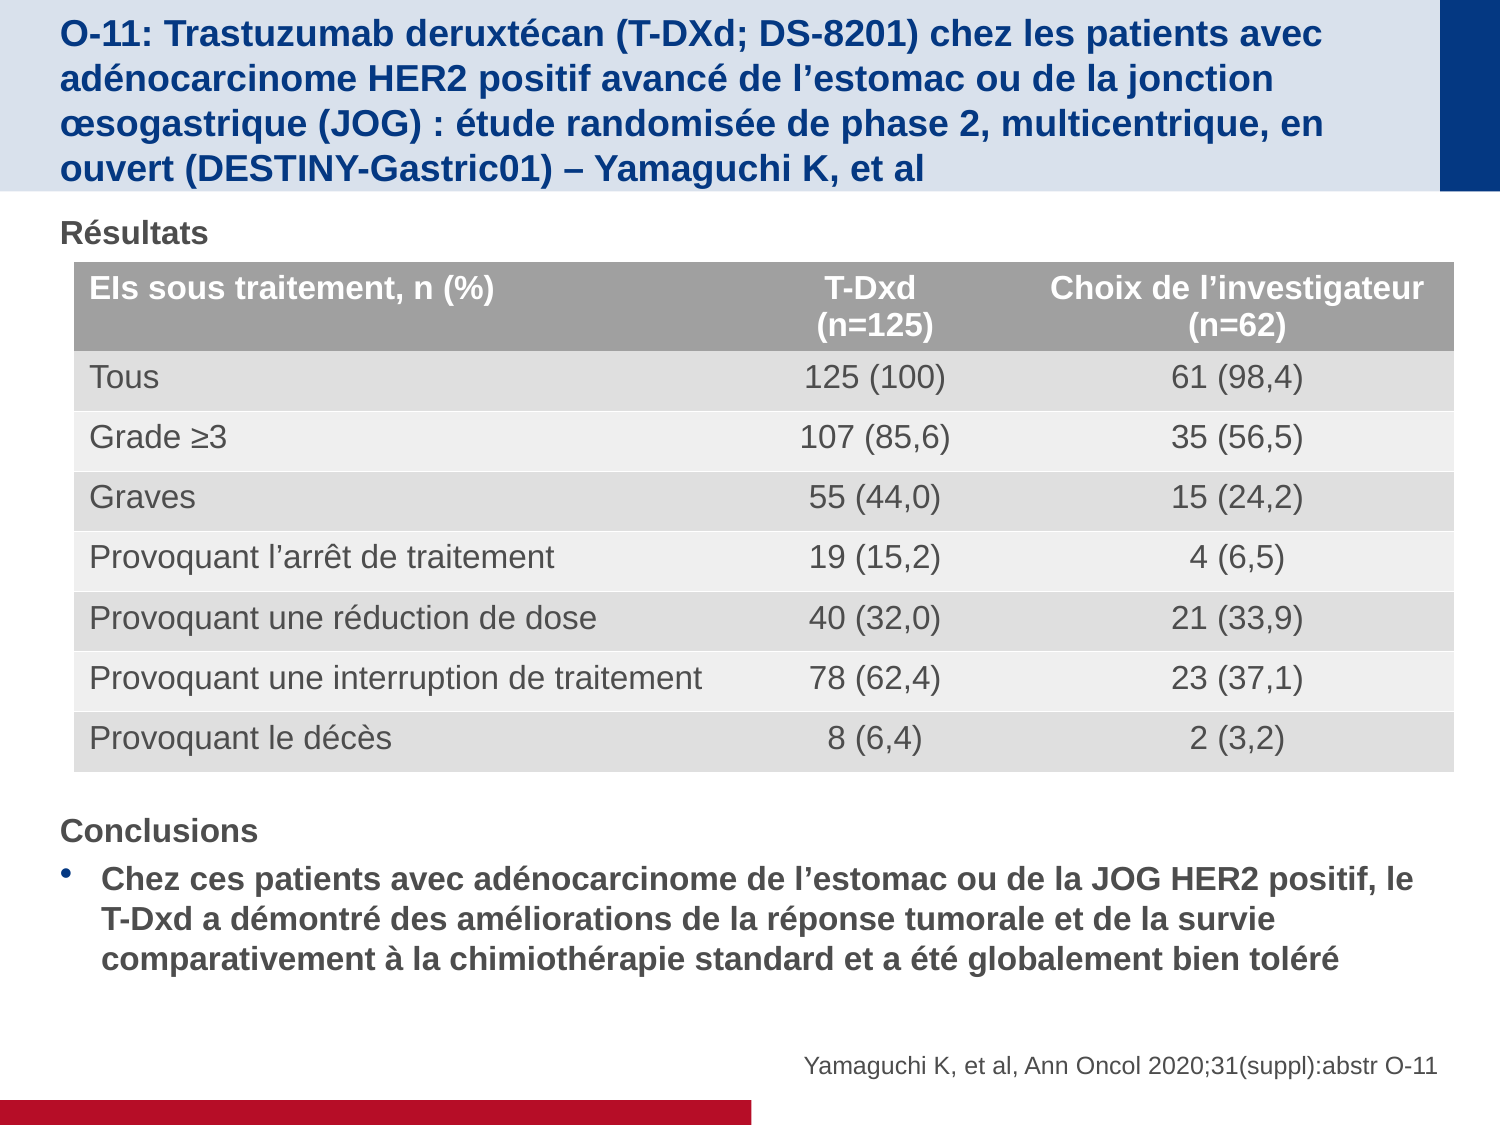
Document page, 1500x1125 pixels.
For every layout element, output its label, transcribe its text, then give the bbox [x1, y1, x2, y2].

table_cell 40 (32,0) [730, 592, 1021, 651]
table_cell 55 (44,0) [730, 472, 1021, 531]
table_cell Graves [74, 472, 730, 531]
table_cell 125 (100) [730, 351, 1021, 411]
table_cell 35 (56,5) [1021, 412, 1454, 471]
table_header EIs sous traitement, n (%) [74, 262, 730, 351]
table_cell 15 (24,2) [1021, 472, 1454, 531]
table_cell 21 (33,9) [1021, 592, 1454, 651]
table_cell Provoquant l’arrêt de traitement [74, 532, 730, 591]
title O-11: Trastuzumab deruxtécan (T-DXd; DS-8201) chez les patients avec adénocarcinome HER2 positif avancé de l’estomac ou de la jonction œsogastrique (JOG) : étude randomisée de phase 2, multicentrique, en ouvert (DESTINY-Gastric01) – Yamaguchi K, et al [59, 29, 1412, 162]
list Résultats Conclusions Chez ces patients avec adénocarcinome de l’estomac ou de la JOG HER2 positif, le T-Dxd a démontré des améliorations de la réponse tumorale et de la survie comparativement à la chimiothérapie standard et a été globalement bien toléré [59, 203, 1441, 983]
table_cell 61 (98,4) [1021, 351, 1454, 411]
table_header T-Dxd (n=125) [730, 262, 1021, 351]
table_cell 107 (85,6) [730, 412, 1021, 471]
table_cell 4 (6,5) [1021, 532, 1454, 591]
table_cell 8 (6,4) [730, 712, 1021, 772]
table_cell Tous [74, 351, 730, 411]
table_cell 78 (62,4) [730, 652, 1021, 711]
table_cell 19 (15,2) [730, 532, 1021, 591]
list Yamaguchi K, et al, Ann Oncol 2020;31(suppl):abstr O-11 [762, 999, 1441, 1080]
table_cell Provoquant le décès [74, 712, 730, 772]
table_cell Provoquant une réduction de dose [74, 592, 730, 651]
table_cell Provoquant une interruption de traitement [74, 652, 730, 711]
table_cell 2 (3,2) [1021, 712, 1454, 772]
table_header Choix de l’investigateur (n=62) [1021, 262, 1454, 351]
table_cell Grade ≥3 [74, 412, 730, 471]
table_cell 23 (37,1) [1021, 652, 1454, 711]
